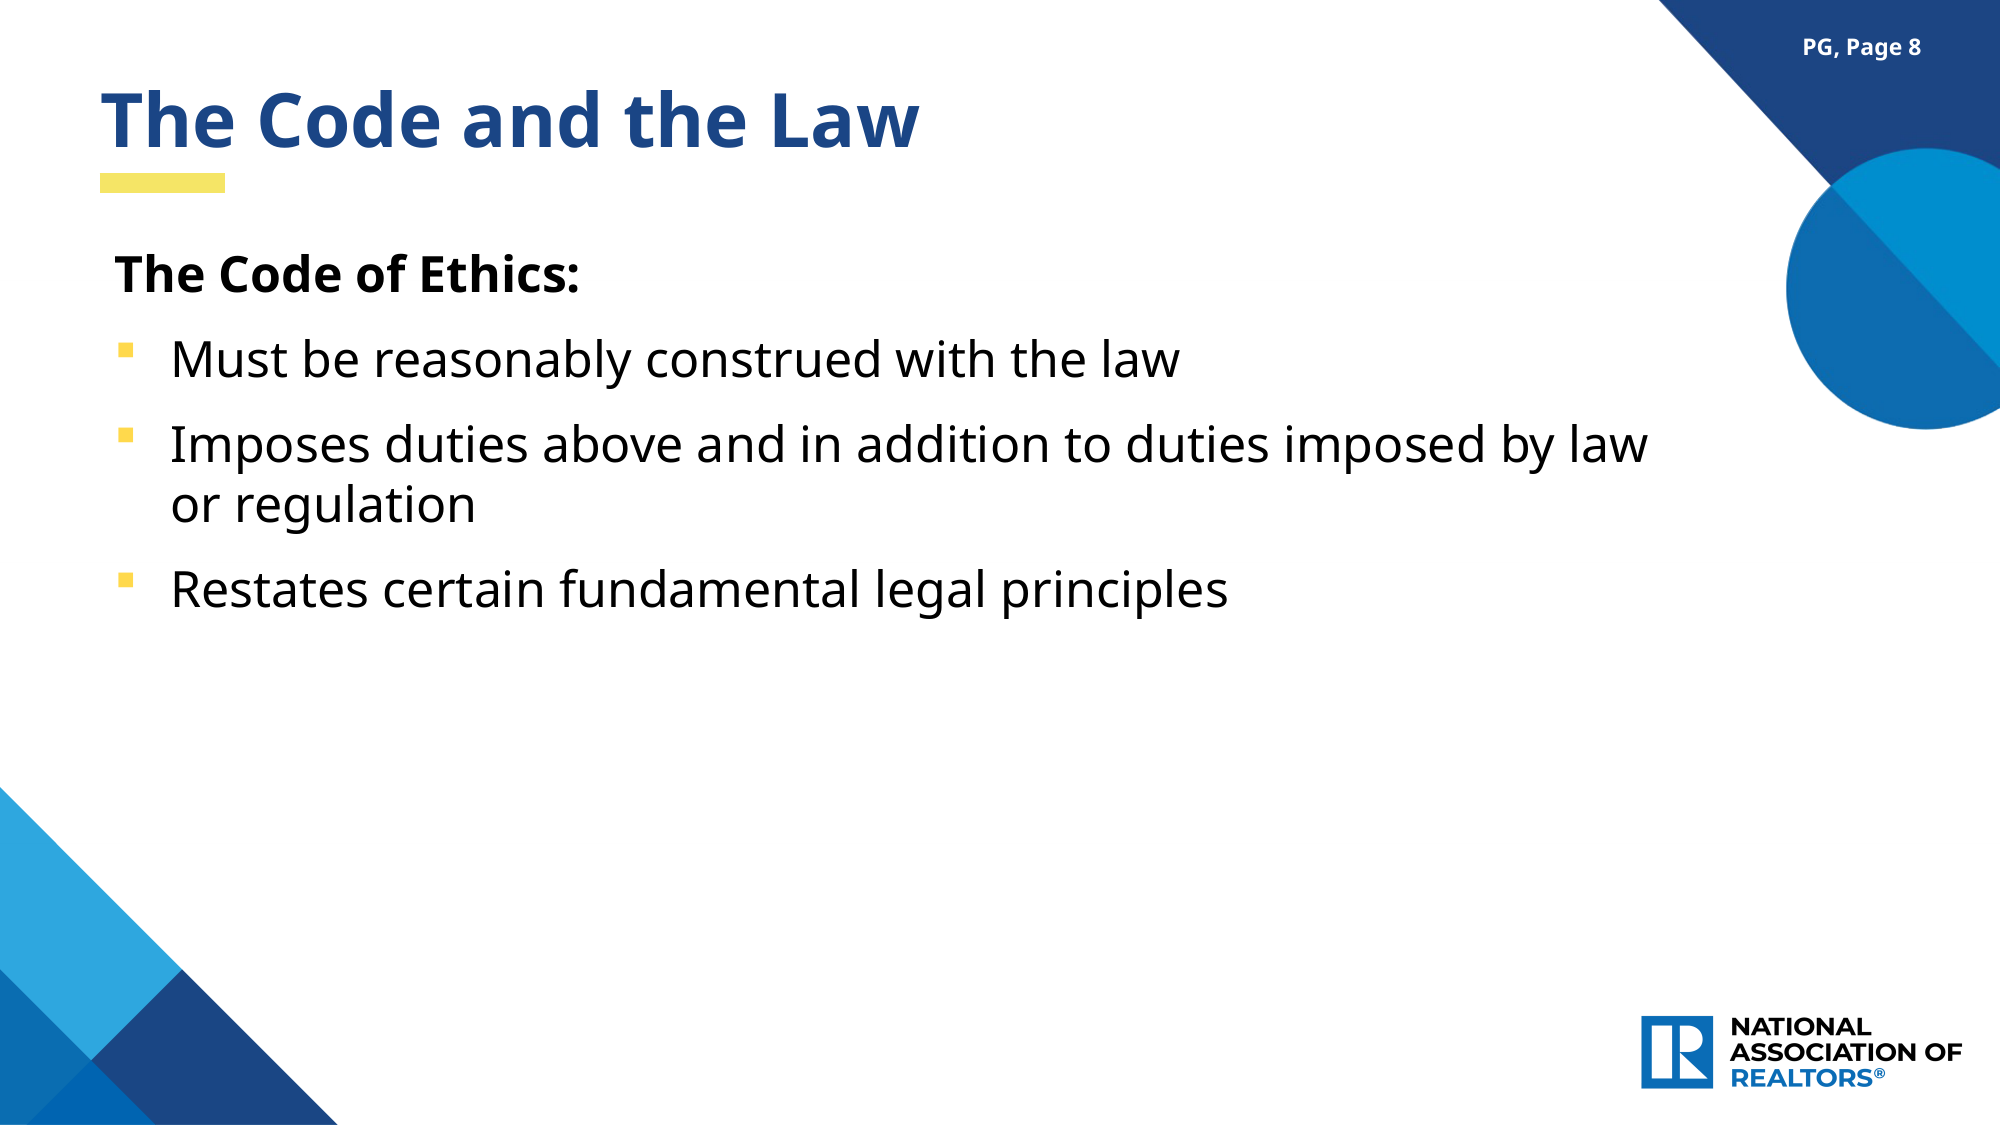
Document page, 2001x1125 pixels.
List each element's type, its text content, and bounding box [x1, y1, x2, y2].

text_box The Code of Ethics: Must be reasonably construed with the law Imposes duties above and in addition to duties imposed by law or regulation Restates certain fundamental legal principles [99, 234, 1725, 625]
text_box The Code and the Law [85, 65, 1603, 171]
picture [0, 0, 2000, 1125]
